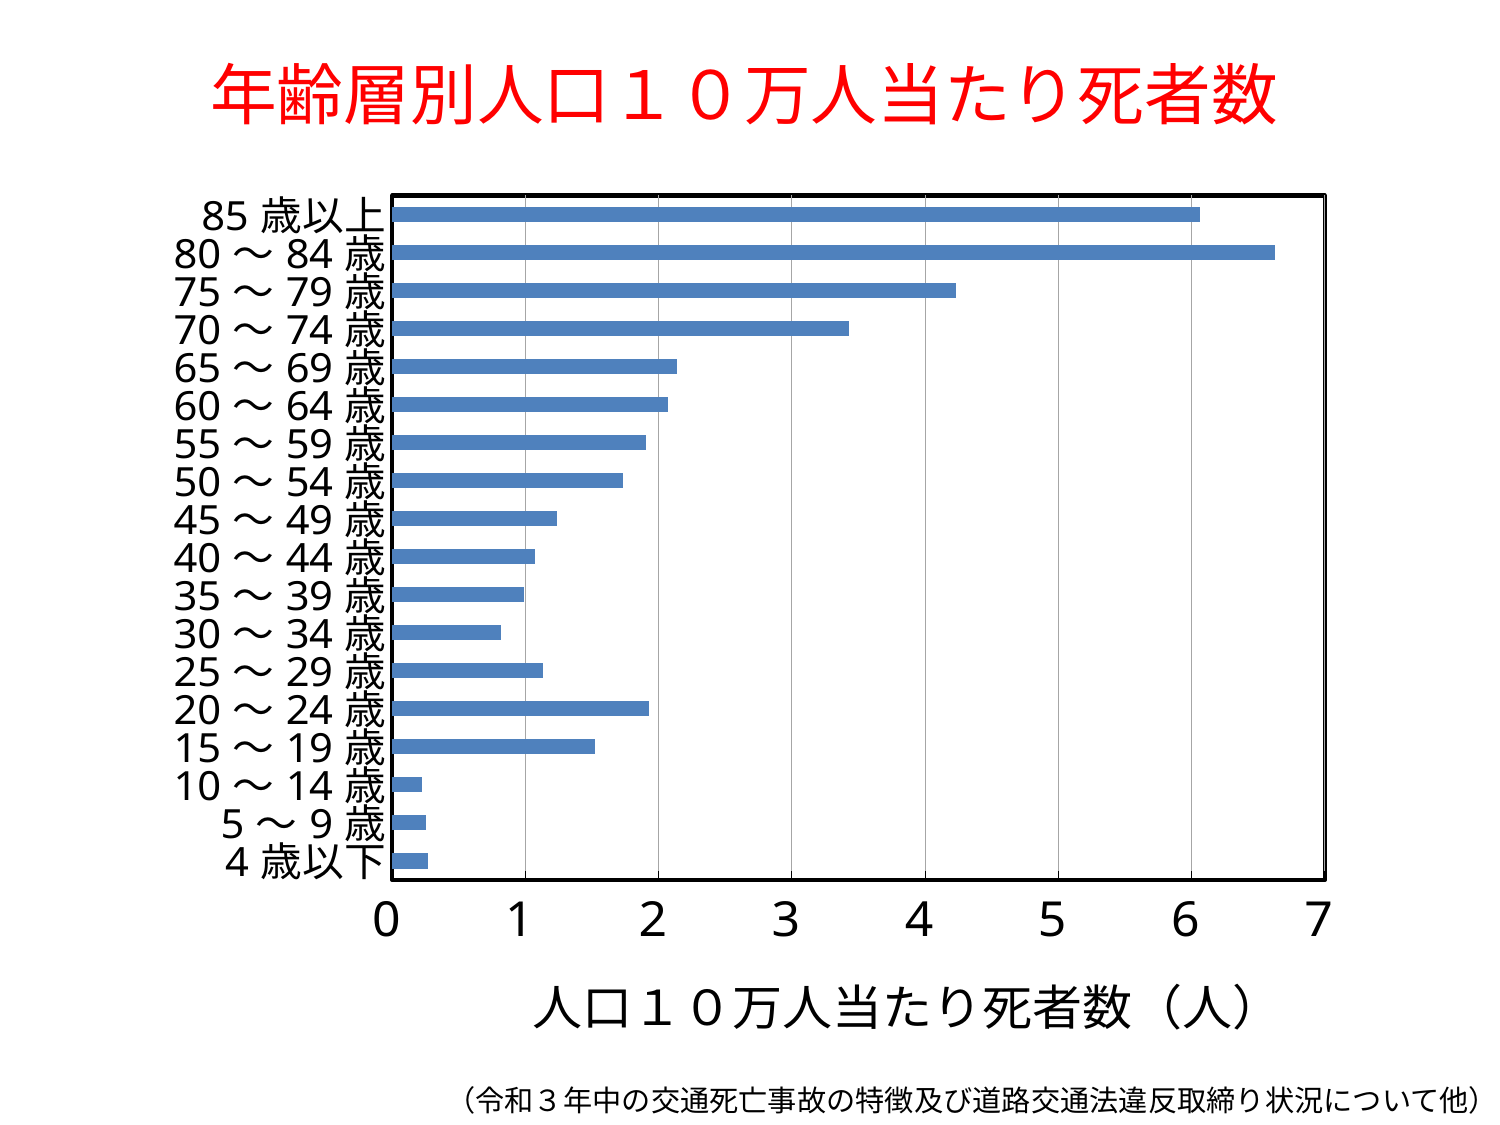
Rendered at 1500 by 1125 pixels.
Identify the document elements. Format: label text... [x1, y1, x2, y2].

text_box （令和３年中の交通死亡事故の特徴及び道路交通法違反取締り状況について他） [431, 1074, 1500, 1125]
title 年齢層別人口１０万人当たり死者数 [0, 44, 1500, 141]
chart [84, 168, 1434, 1054]
